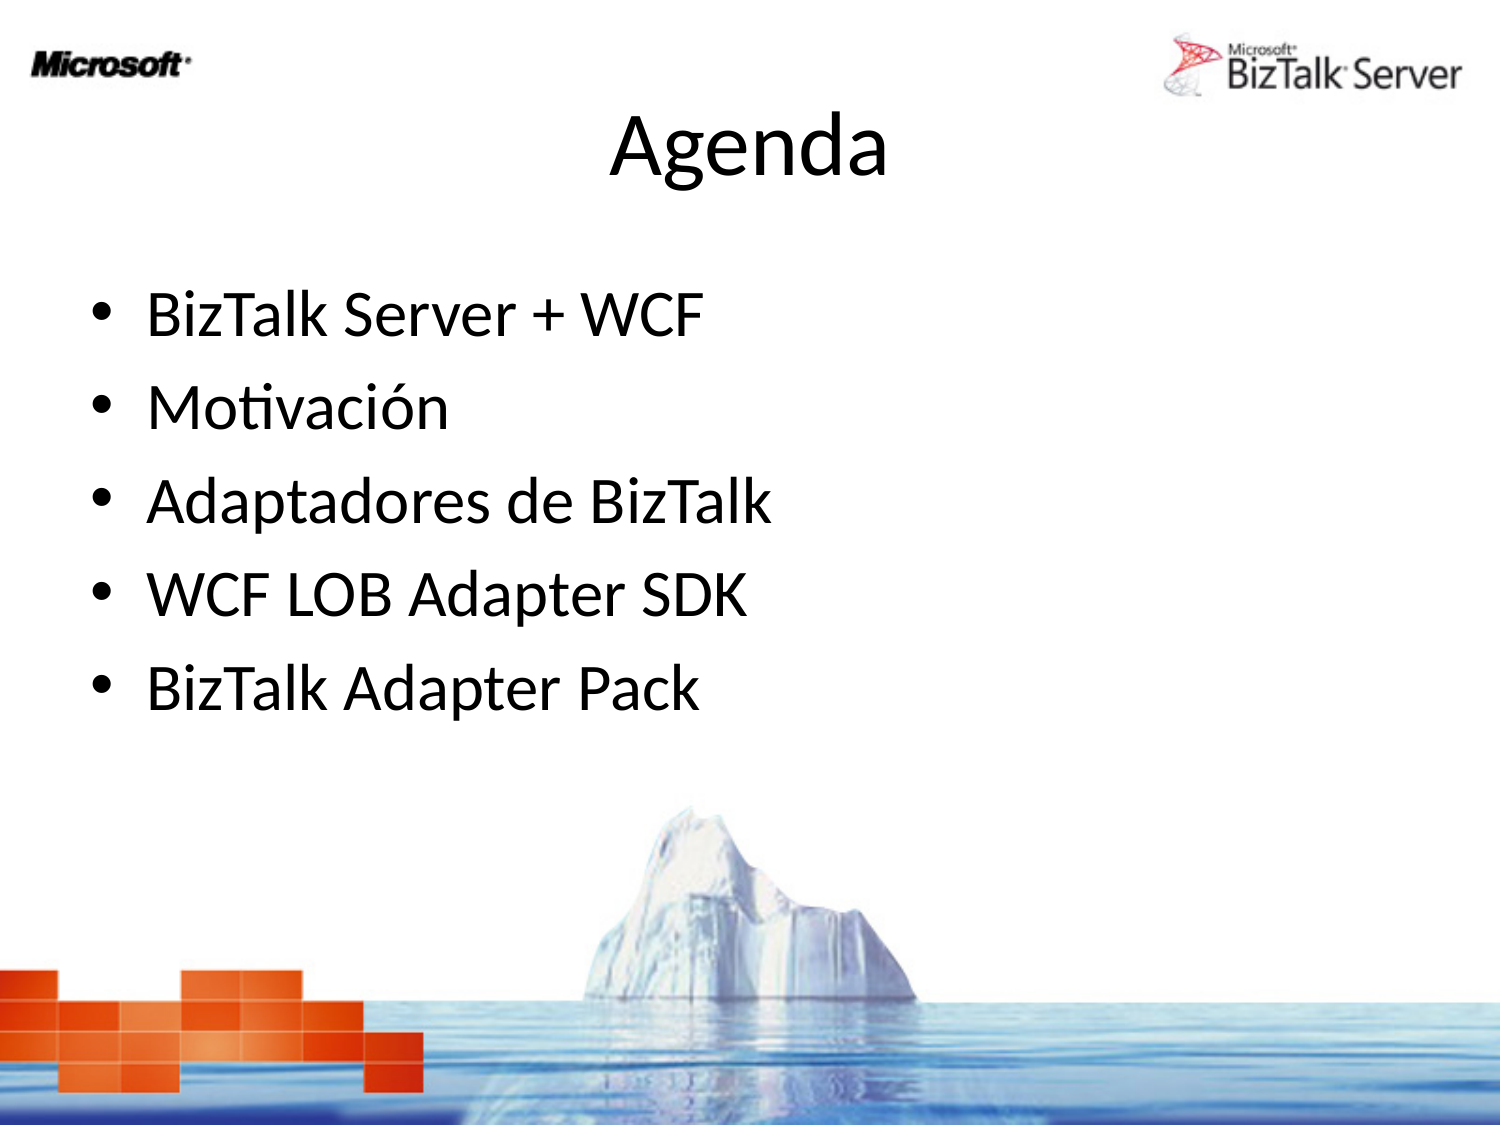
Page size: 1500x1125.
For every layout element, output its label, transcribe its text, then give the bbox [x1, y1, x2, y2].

picture [0, 0, 1500, 1125]
title Agenda [75, 45, 1425, 233]
list BizTalk Server + WCF Motivación Adaptadores de BizTalk WCF LOB Adapter SDK BizTalk Adapter Pack [75, 262, 1425, 1005]
